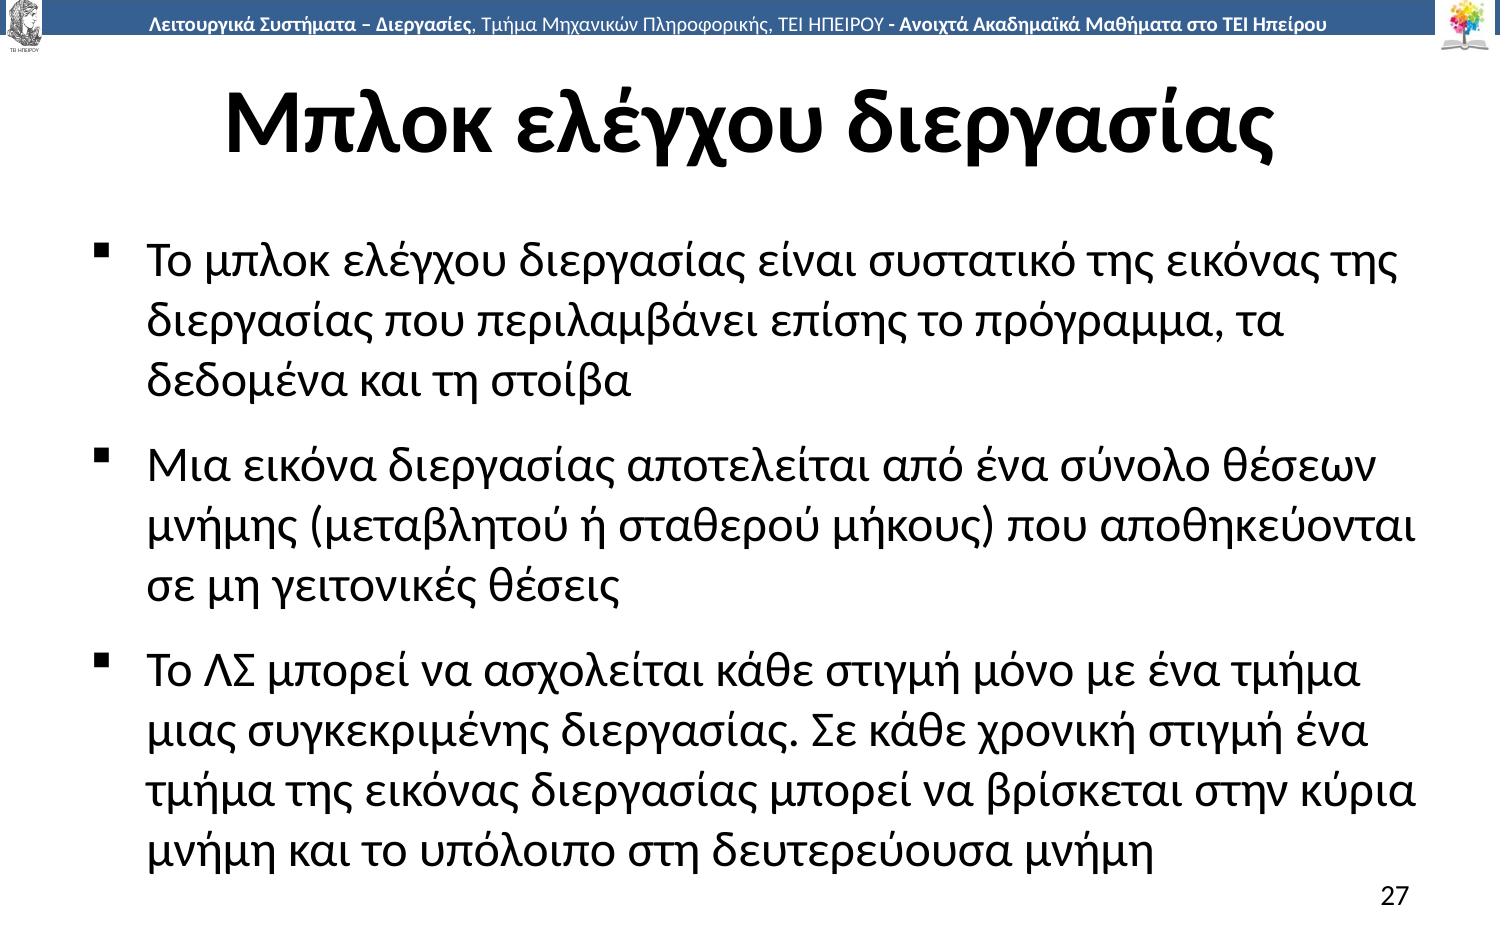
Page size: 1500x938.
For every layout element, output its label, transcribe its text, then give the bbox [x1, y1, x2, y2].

picture [1435, 0, 1495, 52]
title Μπλοκ ελέγχου διεργασίας [29, 37, 1471, 194]
slide_number 27 [1074, 868, 1425, 919]
picture [6, 0, 42, 54]
list Το μπλοκ ελέγχου διεργασίας είναι συστατικό της εικόνας της διεργασίας που περιλαμβάνει επίσης το πρόγραμμα, τα δεδομένα και τη στοίβα Μια εικόνα διεργασίας αποτελείται από ένα σύνολο θέσεων μνήμης (μεταβλητού ή σταθερού μήκους) που αποθηκεύονται σε μη γειτονικές θέσεις Το ΛΣ μπορεί να ασχολείται κάθε στιγμή μόνο με ένα τμήμα μιας συγκεκριμένης διεργασίας. Σε κάθε χρονική στιγμή ένα τμήμα της εικόνας διεργασίας μπορεί να βρίσκεται στην κύρια μνήμη και το υπόλοιπο στη δευτερεύουσα μνήμη [75, 218, 1447, 838]
